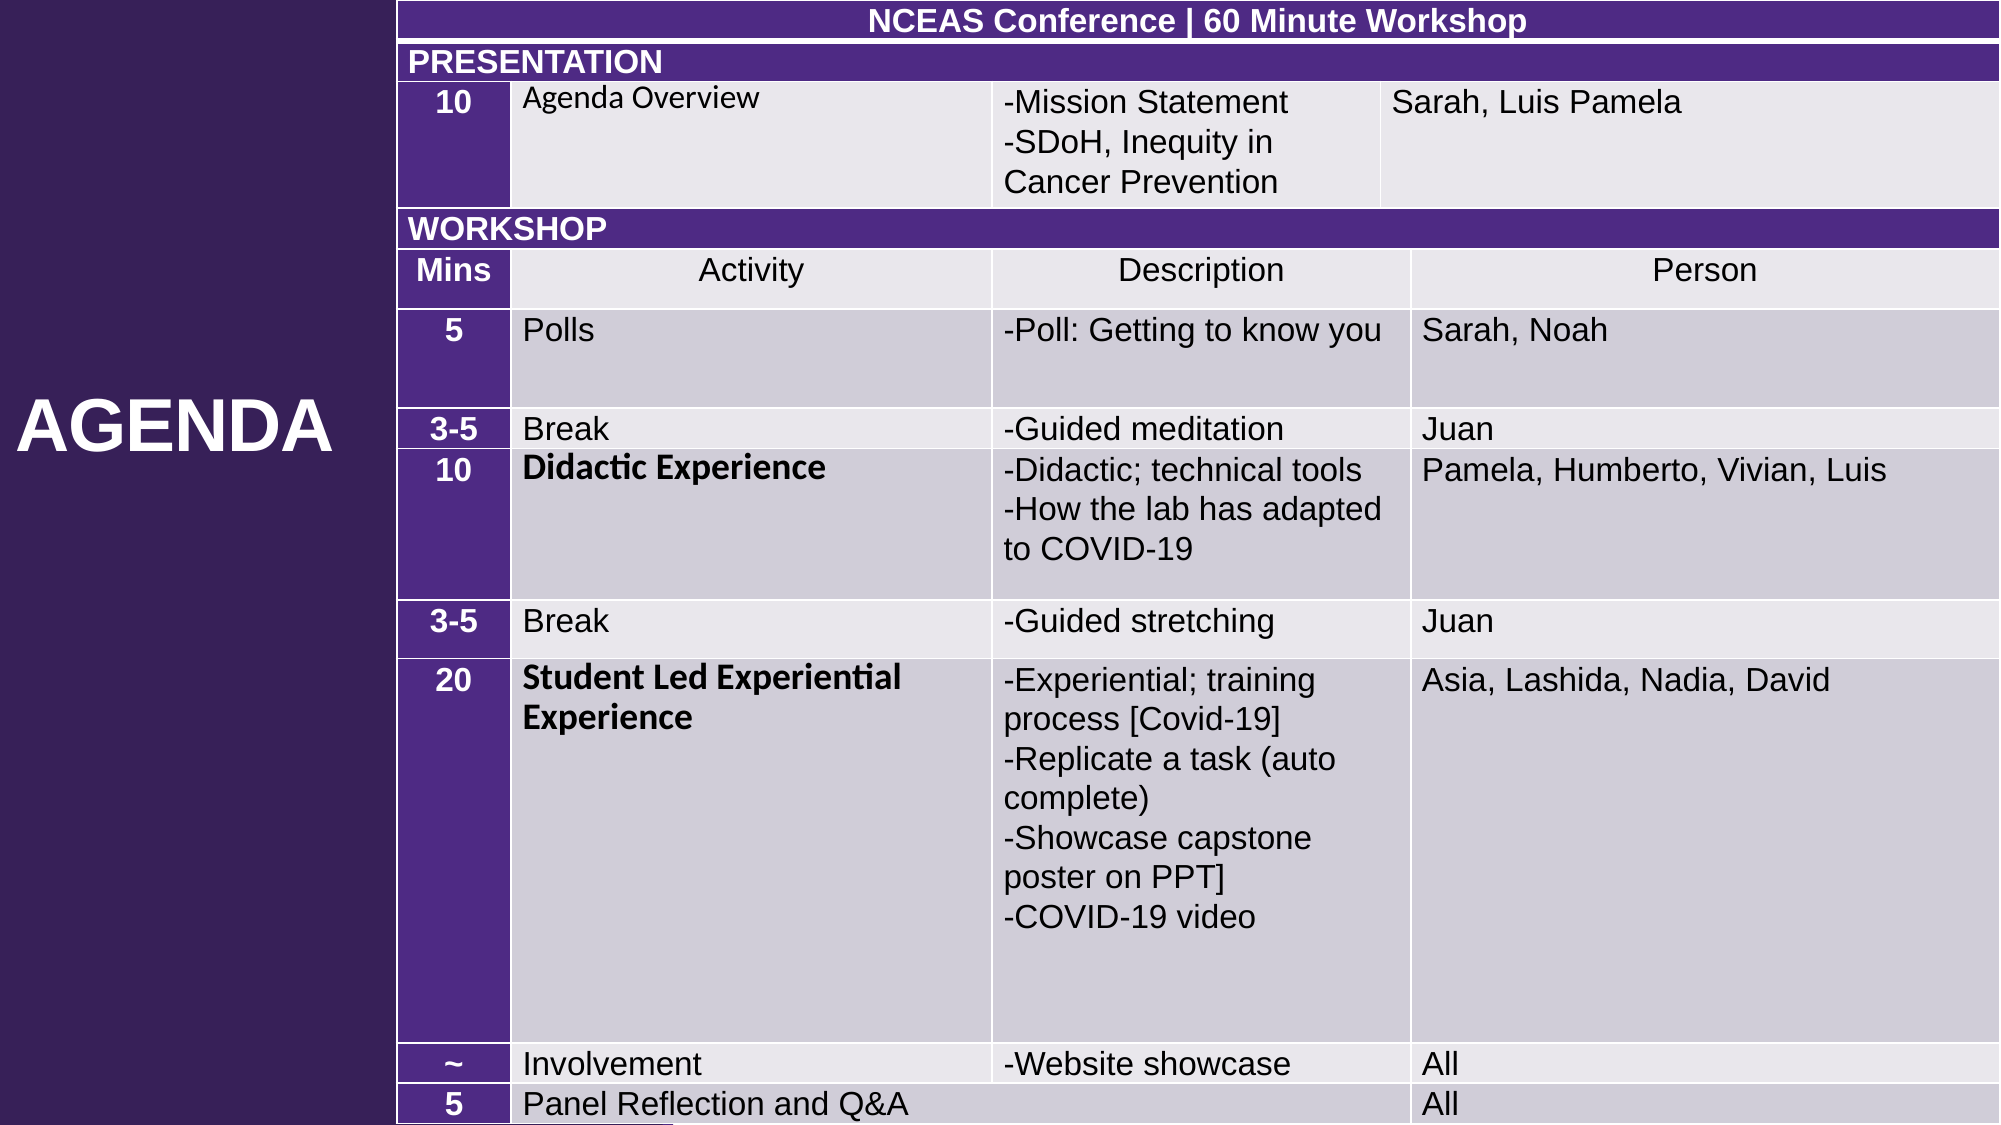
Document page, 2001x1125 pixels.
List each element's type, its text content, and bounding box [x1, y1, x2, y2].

table_cell Activity [512, 250, 991, 308]
table_cell WORKSHOP [398, 209, 1999, 248]
table_cell Panel Reflection and Q&A [512, 1084, 1410, 1123]
table_cell 3-5 [398, 409, 510, 448]
table_cell -Guided stretching [993, 601, 1410, 658]
table_cell 3-5 [398, 601, 510, 658]
table_cell Description [993, 250, 1410, 308]
table_cell Didactic Experience [512, 449, 991, 599]
table_cell All [1412, 1084, 1999, 1123]
table_cell -Guided meditation [993, 409, 1410, 448]
table_cell Juan [1412, 601, 1999, 658]
table_cell Break [512, 409, 991, 448]
table_cell -Didactic; technical tools -How the lab has adapted to COVID-19 [993, 449, 1410, 599]
table_cell -Website showcase [993, 1044, 1410, 1082]
table_cell ~ [398, 1044, 510, 1082]
table_cell Break [512, 601, 991, 658]
table_cell Involvement [512, 1044, 991, 1082]
table_cell 20 [398, 659, 510, 1042]
table_cell Agenda Overview [512, 82, 991, 207]
table_cell -Poll: Getting to know you [993, 310, 1410, 407]
table_cell All [1412, 1044, 1999, 1082]
table_header NCEAS Conference | 60 Minute Workshop [398, 1, 1999, 38]
table_cell Mins [398, 250, 510, 308]
table_cell -Mission Statement -SDoH, Inequity in Cancer Prevention [993, 82, 1380, 207]
table_cell Sarah, Noah [1412, 310, 1999, 407]
table_cell 10 [398, 449, 510, 599]
table_cell Polls [512, 310, 991, 407]
table_cell PRESENTATION [398, 44, 1999, 81]
table_cell Juan [1412, 409, 1999, 448]
table_cell Student Led Experiential Experience [512, 659, 991, 1042]
title AGENDA [0, 98, 396, 474]
table_cell 5 [398, 310, 510, 407]
table_cell Asia, Lashida, Nadia, David [1412, 659, 1999, 1042]
table_cell Person [1412, 250, 1999, 308]
table_cell 10 [398, 82, 510, 207]
table_cell Pamela, Humberto, Vivian, Luis [1412, 449, 1999, 599]
table_cell -Experiential; training process [Covid-19] -Replicate a task (auto complete) -Showcase capstone poster on PPT] -COVID-19 video [993, 659, 1410, 1042]
table_cell 5 [398, 1084, 510, 1123]
table_cell Sarah, Luis Pamela [1381, 82, 1999, 207]
